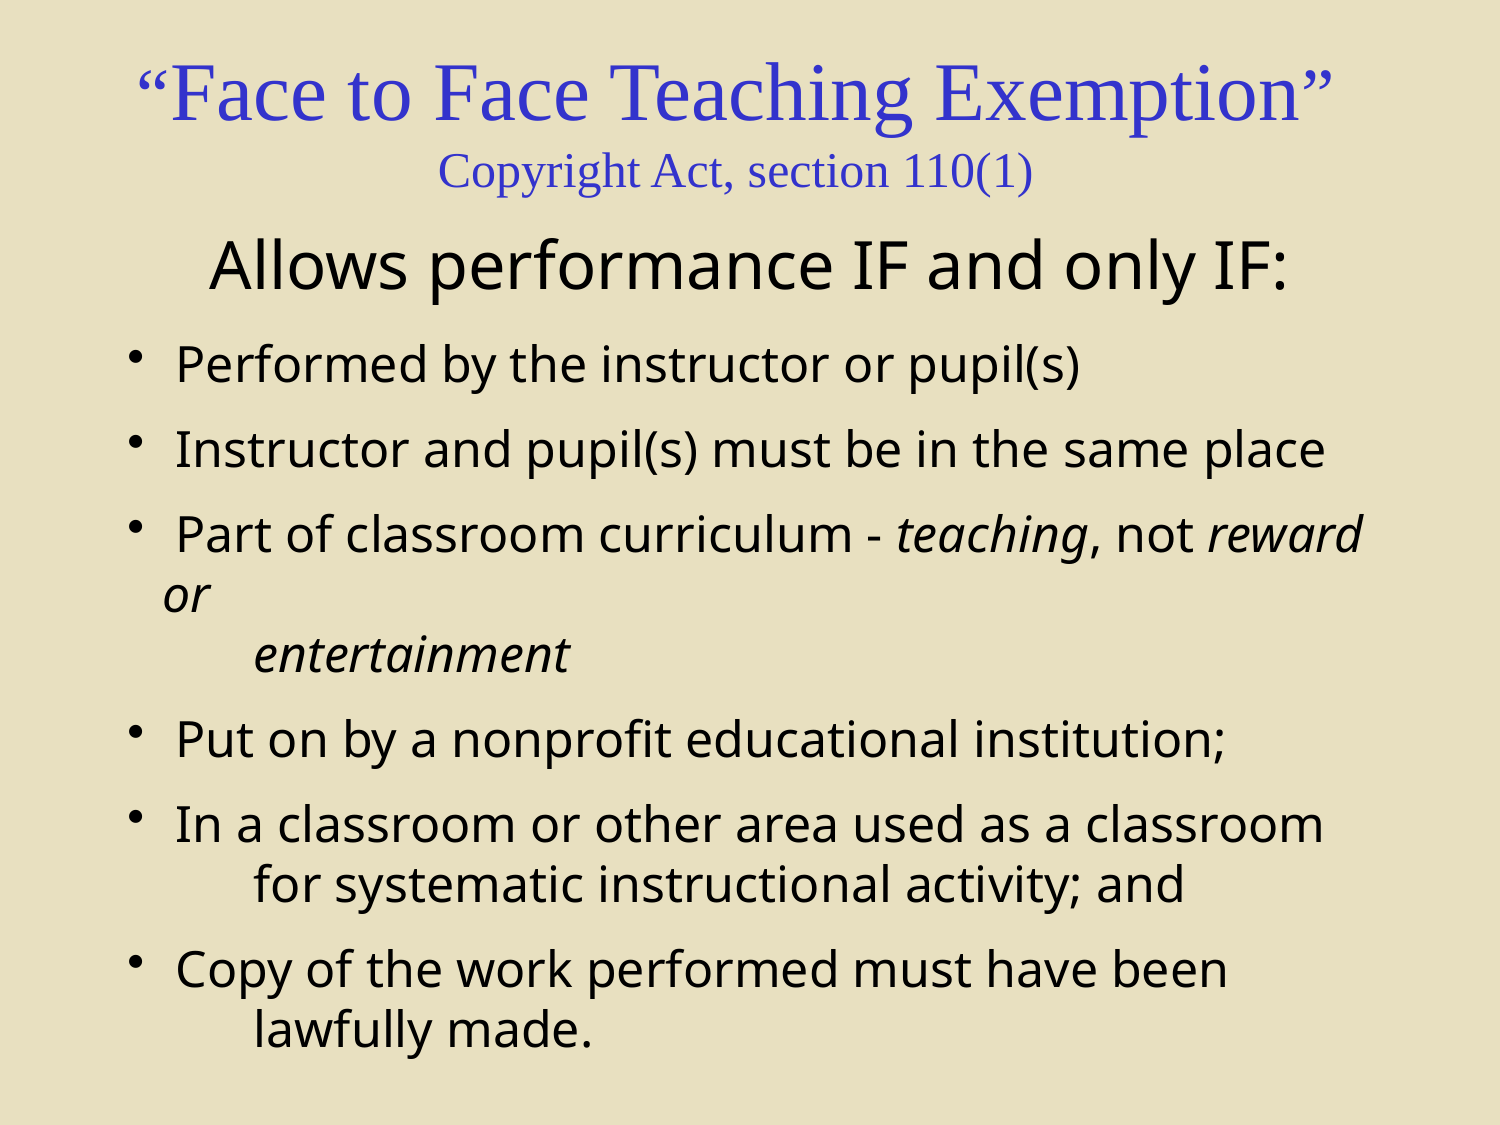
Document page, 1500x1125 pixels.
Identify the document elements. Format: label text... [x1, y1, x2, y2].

text_box “Face to Face Teaching Exemption” Copyright Act, section 110(1) [122, 29, 1350, 205]
text_box Allows performance IF and only IF: Performed by the instructor or pupil(s) Instructor and pupil(s) must be in the same place Part of classroom curriculum - teaching, not reward or entertainment Put on by a nonprofit educational institution; In a classroom or other area used as a classroom for systematic instructional activity; and Copy of the work performed must have been lawfully made. [112, 215, 1388, 1065]
